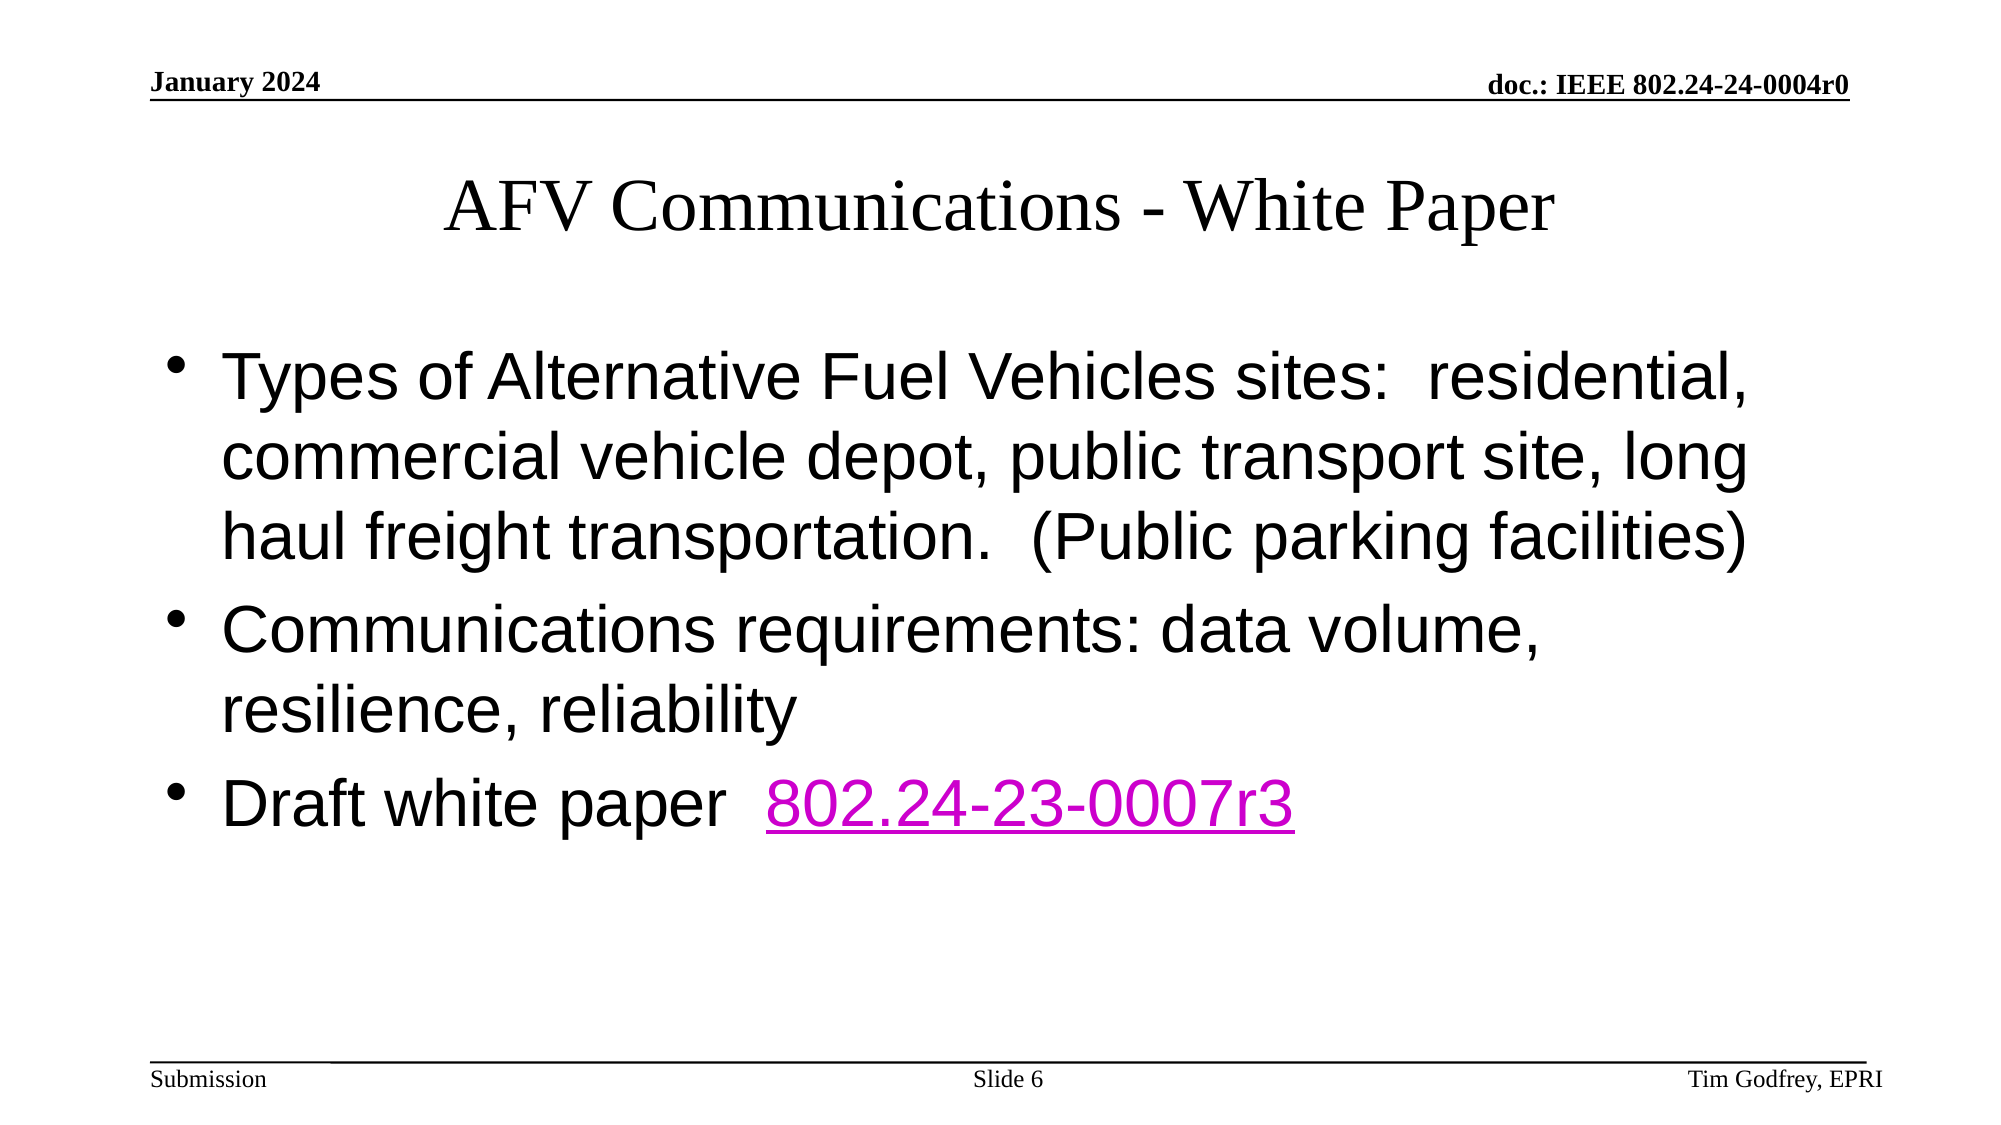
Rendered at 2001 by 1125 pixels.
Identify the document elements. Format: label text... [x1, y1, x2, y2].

slide_number Slide 6 [937, 1062, 1079, 1108]
footer Tim Godfrey, EPRI [1200, 1062, 1884, 1108]
list Types of Alternative Fuel Vehicles sites: residential, commercial vehicle depot, public transport site, long haul freight transportation. (Public parking facilities) Communications requirements: data volume, resilience, reliability Draft white paper 802.24-23-0007r3 [150, 324, 1850, 1000]
title AFV Communications - White Paper [150, 112, 1850, 288]
